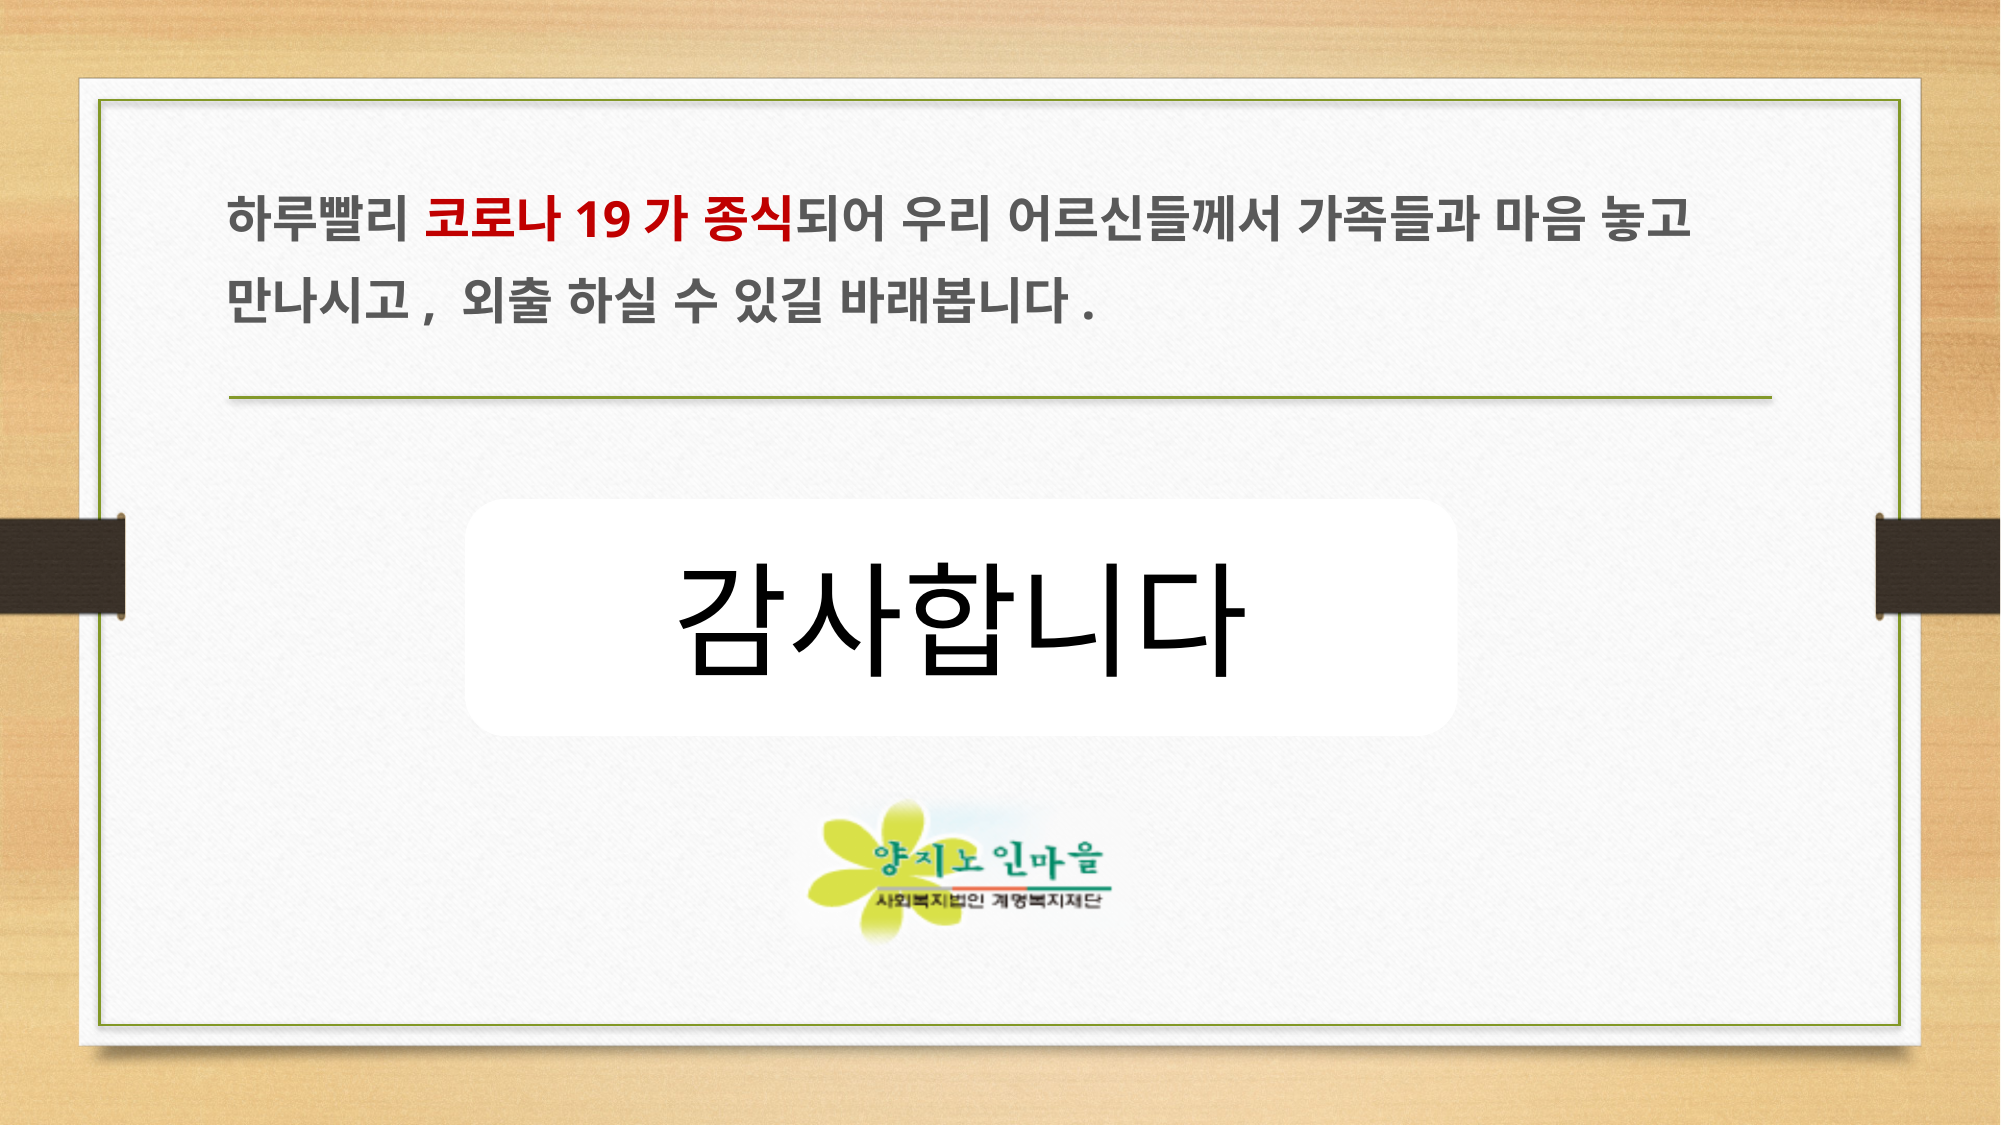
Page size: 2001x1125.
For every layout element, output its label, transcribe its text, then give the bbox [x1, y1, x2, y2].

picture [0, 0, 2001, 1125]
list 하루빨리 코로나19가 종식되어 우리 어르신들께서 가족들과 마음 놓고 만나시고, 외출 하실 수 있길 바래봅니다. [211, 97, 1798, 943]
text_box 감사합니다 [464, 498, 1458, 737]
